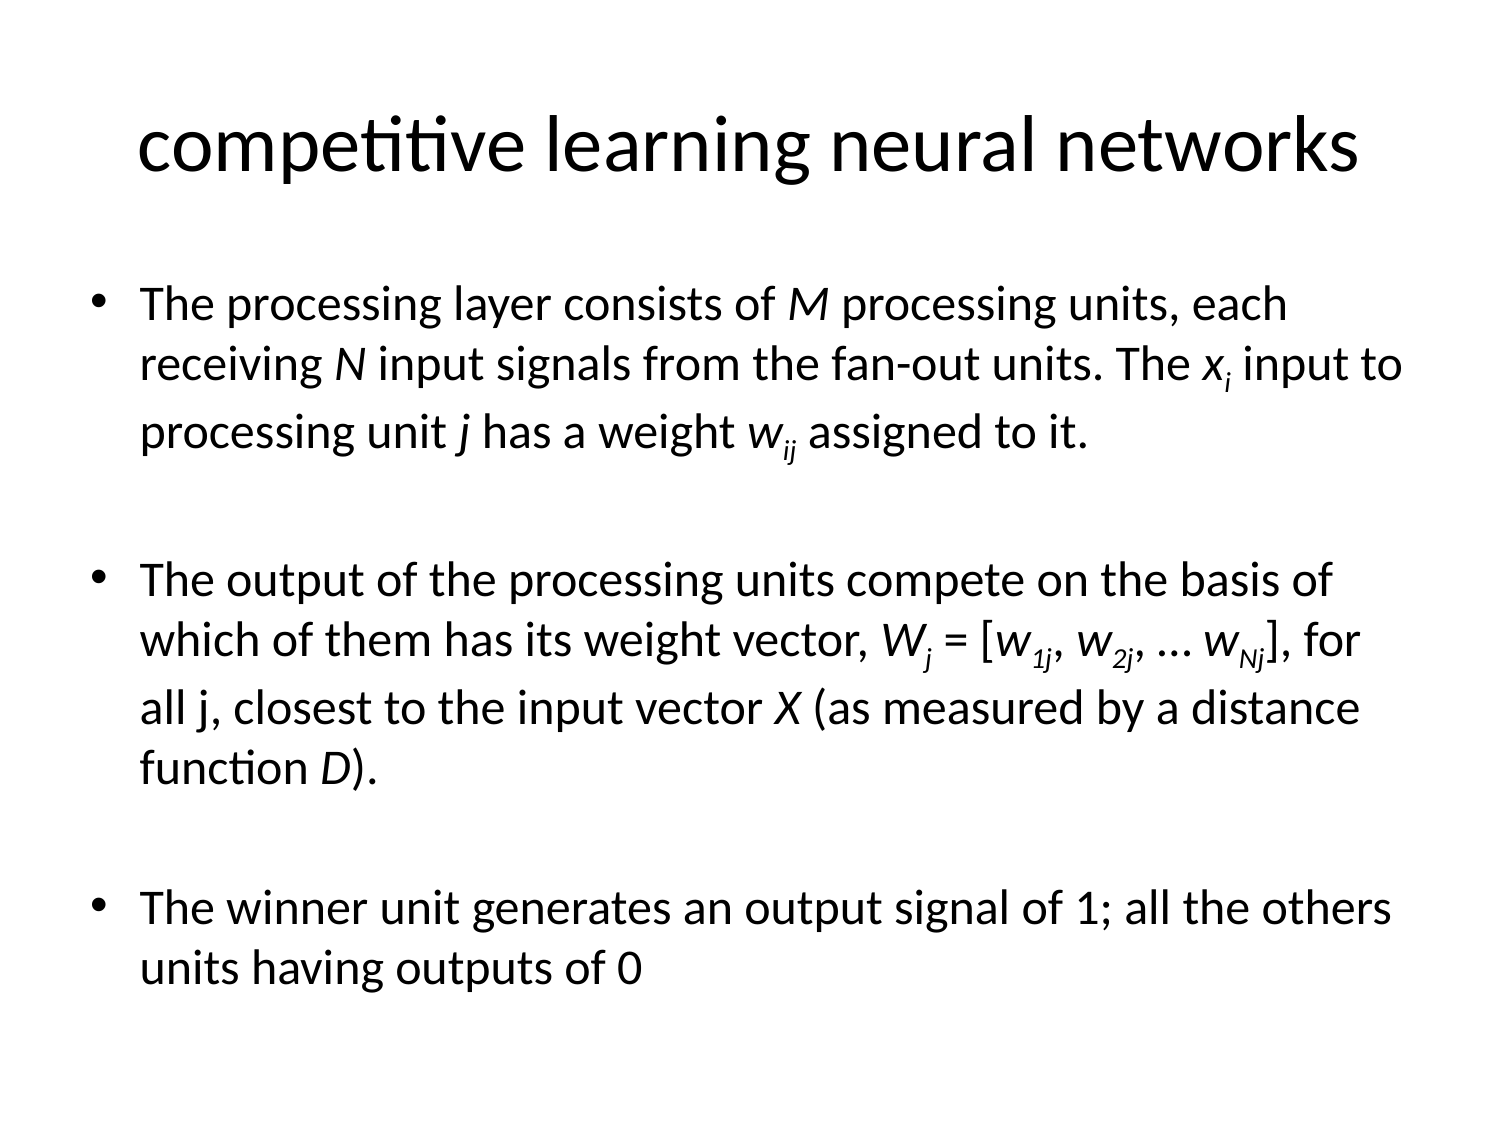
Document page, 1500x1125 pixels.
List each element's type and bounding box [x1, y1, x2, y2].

title [75, 45, 1425, 233]
list [75, 262, 1425, 1005]
